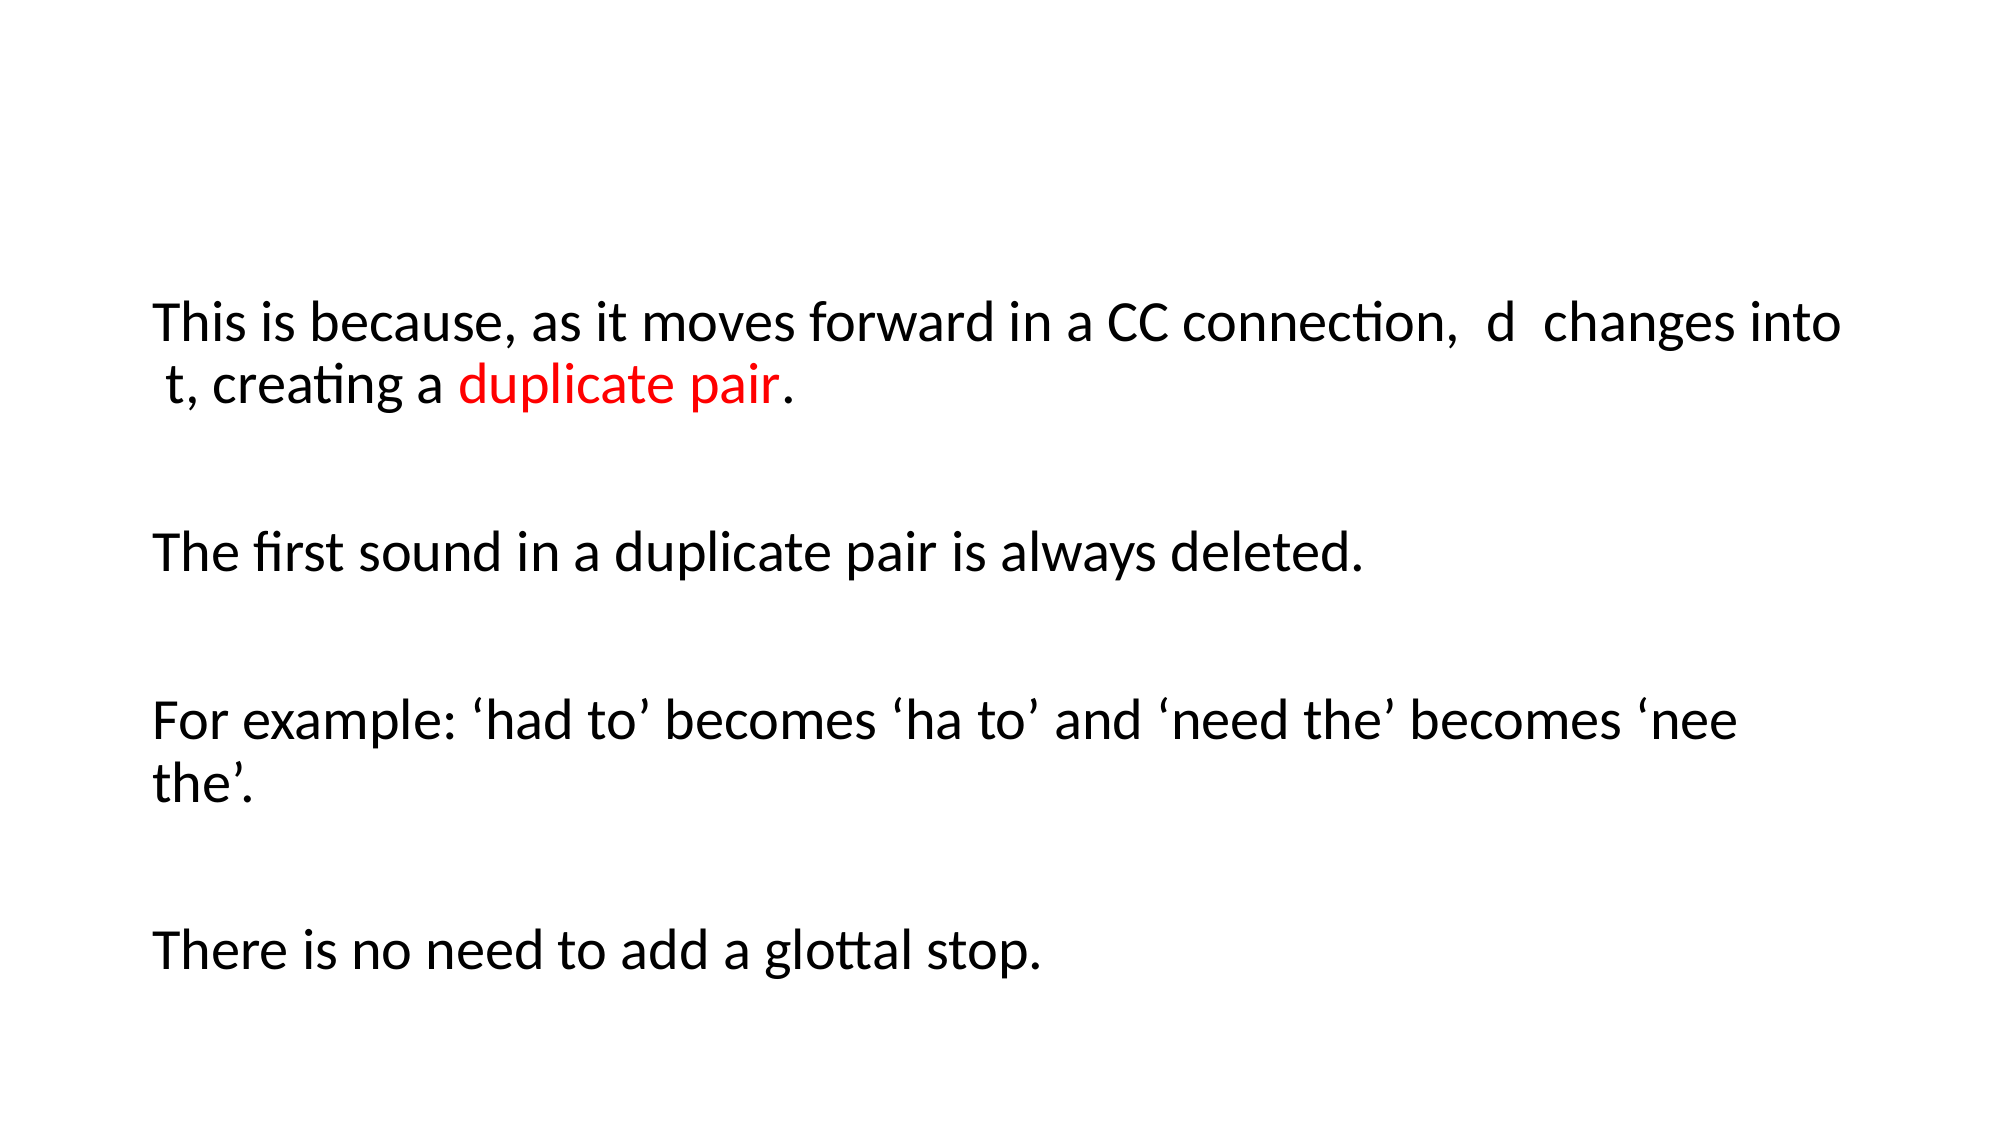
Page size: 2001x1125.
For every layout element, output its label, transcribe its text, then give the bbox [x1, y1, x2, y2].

list This is because, as it moves forward in a CC connection, d changes into t, creating a duplicate pair. The first sound in a duplicate pair is always deleted. For example: ‘had to’ becomes ‘ha to’ and ‘need the’ becomes ‘nee the’. There is no need to add a glottal stop. [137, 108, 1863, 1014]
